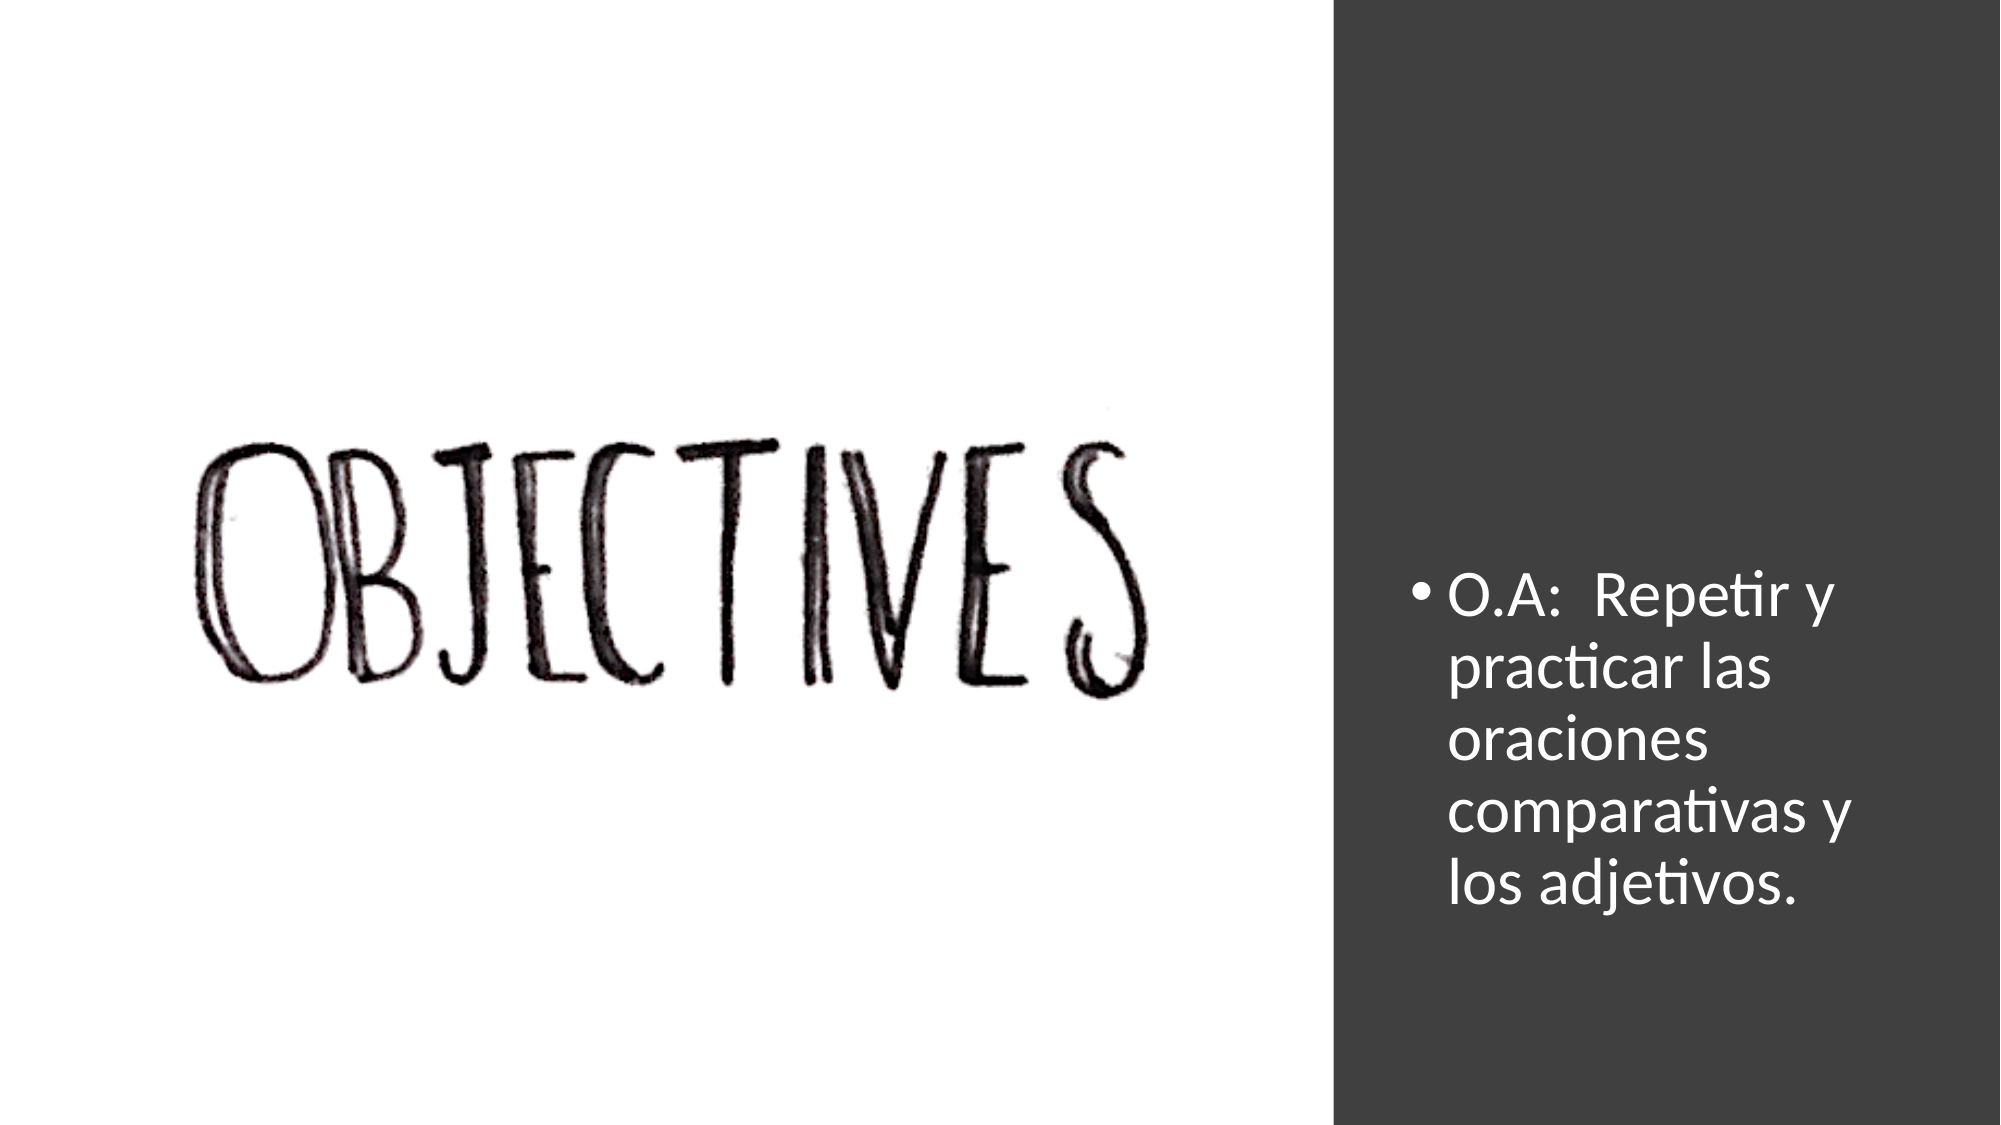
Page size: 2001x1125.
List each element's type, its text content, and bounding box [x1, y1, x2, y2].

list O.A: Repetir y practicar las oraciones comparativas y los adjetivos. [1394, 550, 1895, 1016]
text_box [1333, 0, 2000, 1125]
picture [105, 397, 1236, 723]
